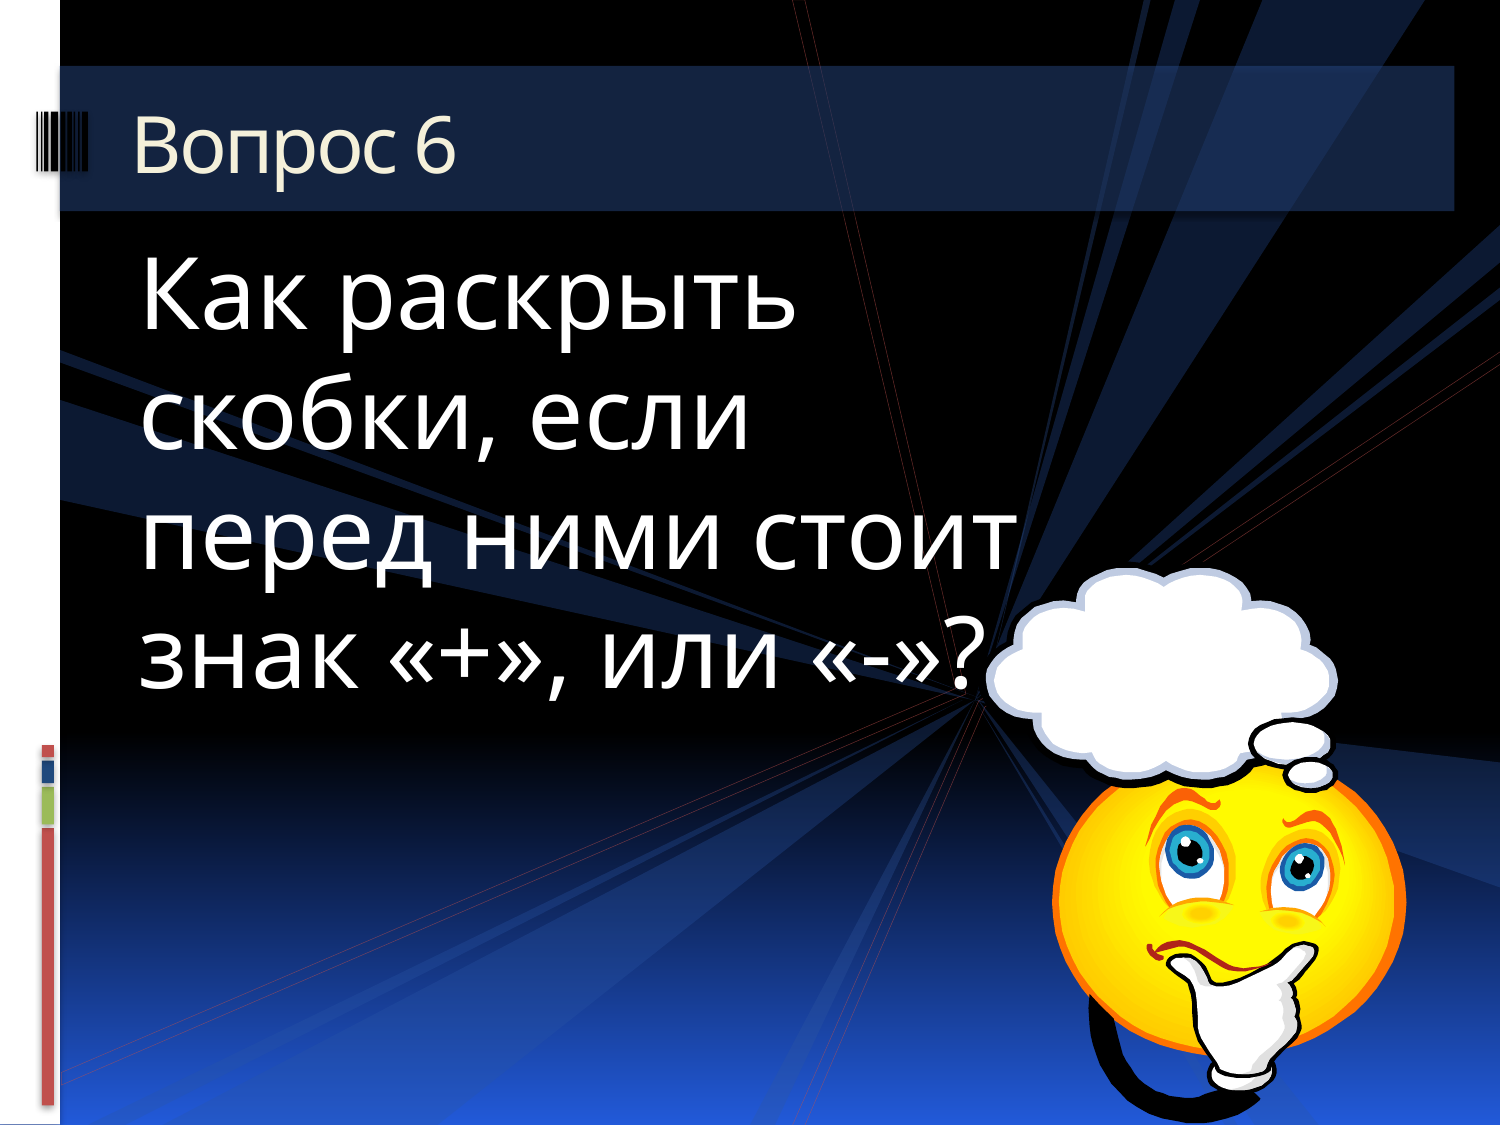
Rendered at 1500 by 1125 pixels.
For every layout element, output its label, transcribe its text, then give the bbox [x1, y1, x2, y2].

picture [974, 557, 1410, 1125]
list Как раскрыть скобки, если перед ними стоит знак «+», или «-»? [115, 221, 1054, 383]
title Вопрос 6 [115, 83, 1454, 212]
